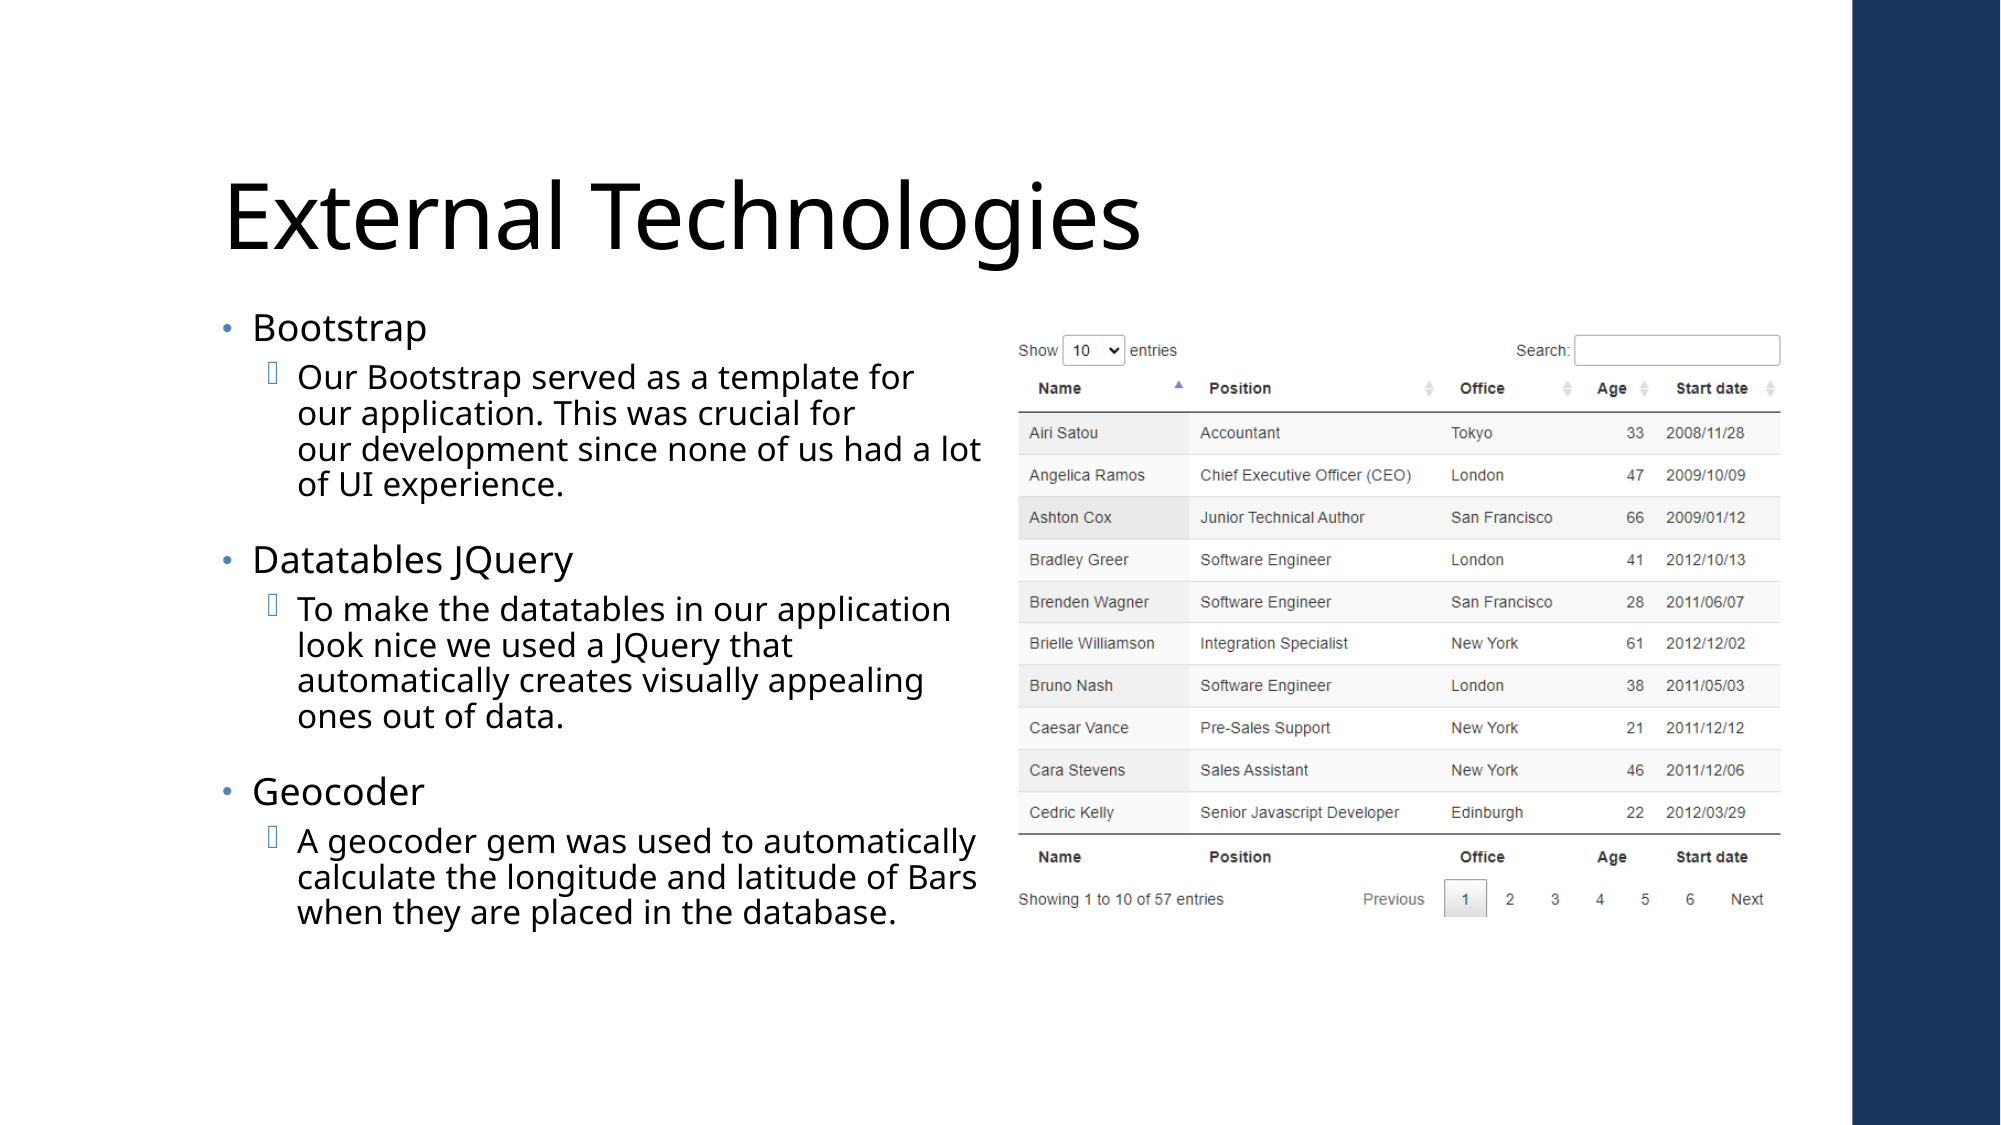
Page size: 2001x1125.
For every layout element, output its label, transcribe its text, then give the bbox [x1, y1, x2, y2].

picture [1002, 317, 1796, 917]
list Bootstrap Our Bootstrap served as a template for our application. This was crucial for our development since none of us had a lot of UI experience. Datatables JQuery To make the datatables in our application look nice we used a JQuery that automatically creates visually appealing ones out of data. Geocoder A geocoder gem was used to automatically calculate the longitude and latitude of Bars when they are placed in the database. [206, 299, 999, 1014]
title External Technologies [206, 60, 1797, 278]
